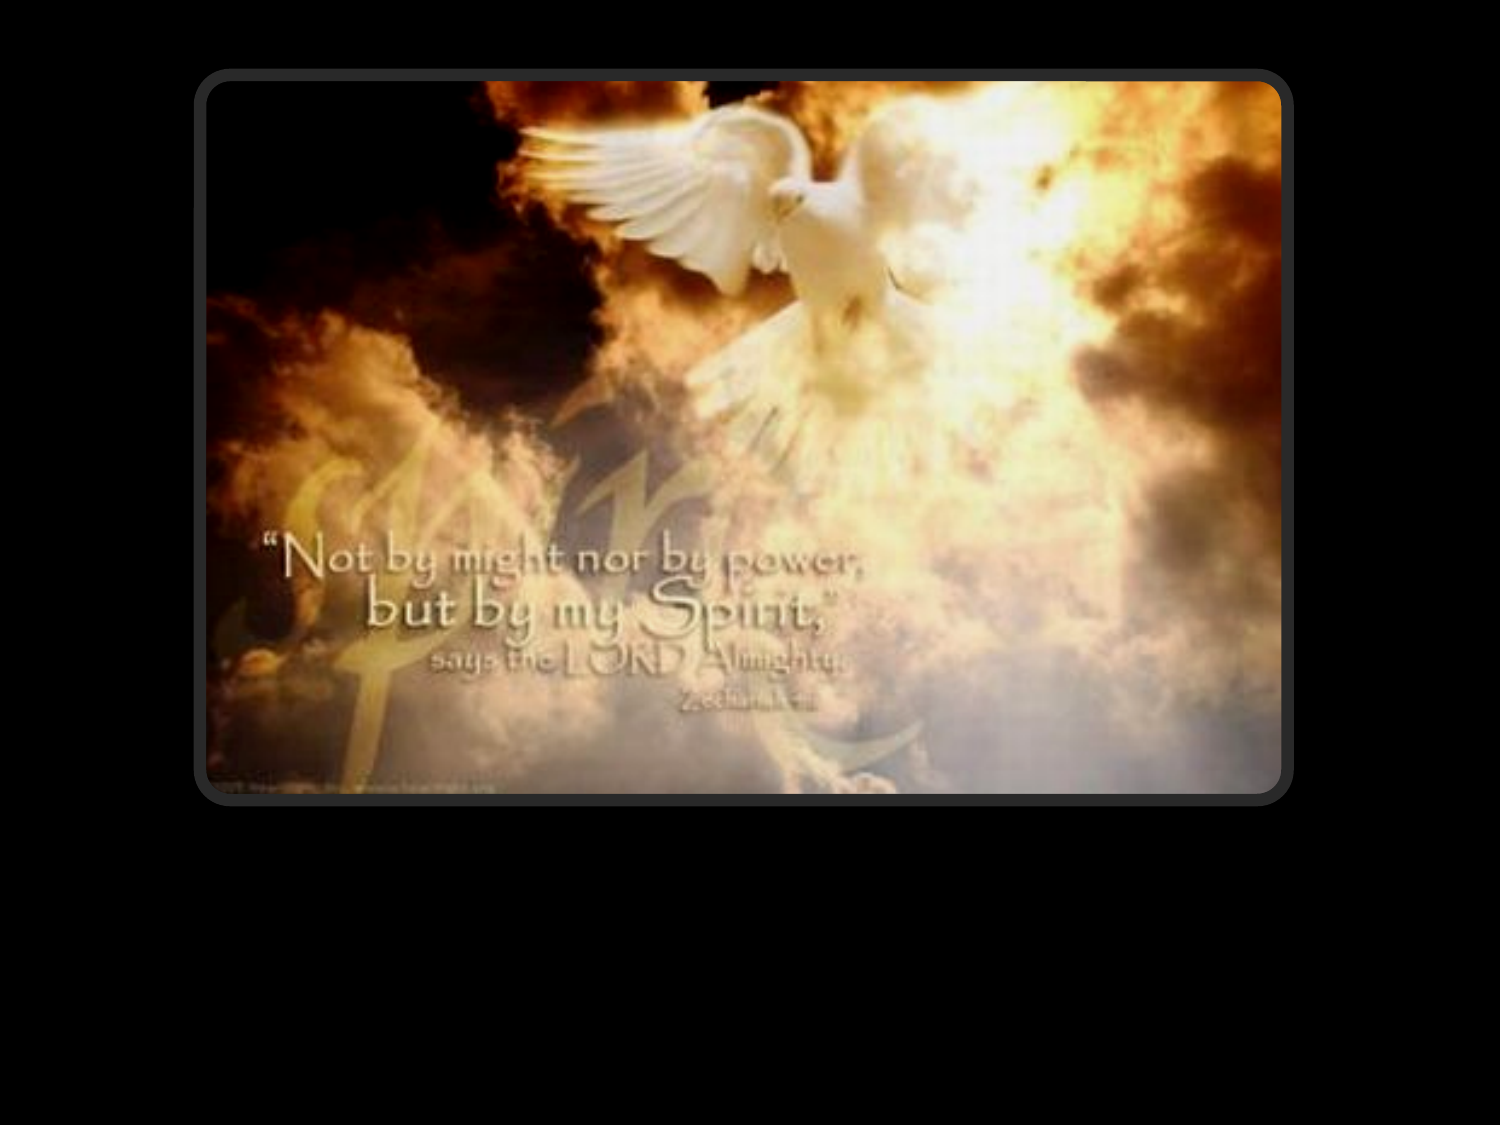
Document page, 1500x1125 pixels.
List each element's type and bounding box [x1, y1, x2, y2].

picture [199, 74, 1288, 801]
